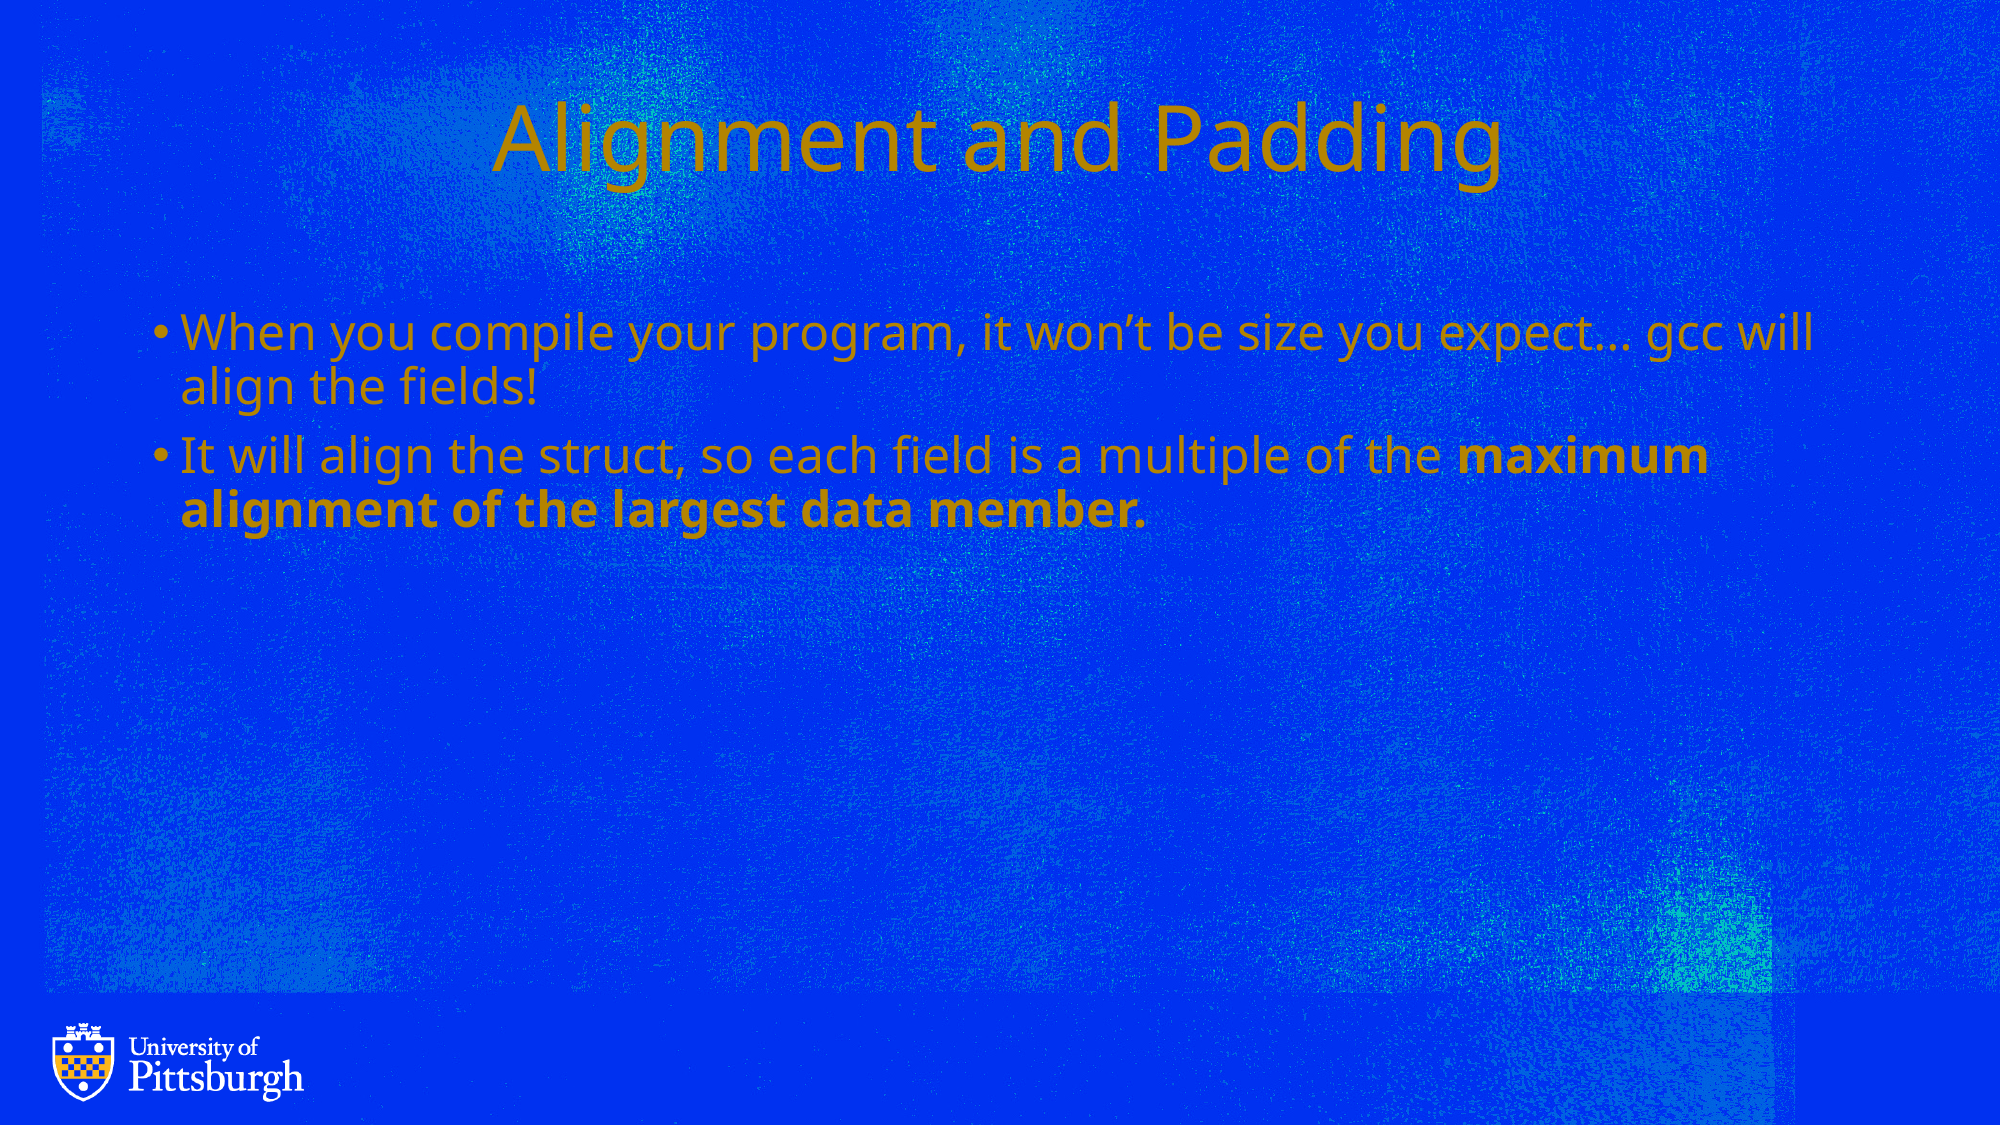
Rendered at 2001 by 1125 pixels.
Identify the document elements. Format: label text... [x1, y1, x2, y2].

list When you compile your program, it won’t be size you expect… gcc will align the fields! It will align the struct, so each field is a multiple of the maximum alignment of the largest data member. [137, 299, 1863, 1014]
title Alignment and Padding [137, 84, 1863, 278]
picture [0, 0, 2000, 1125]
